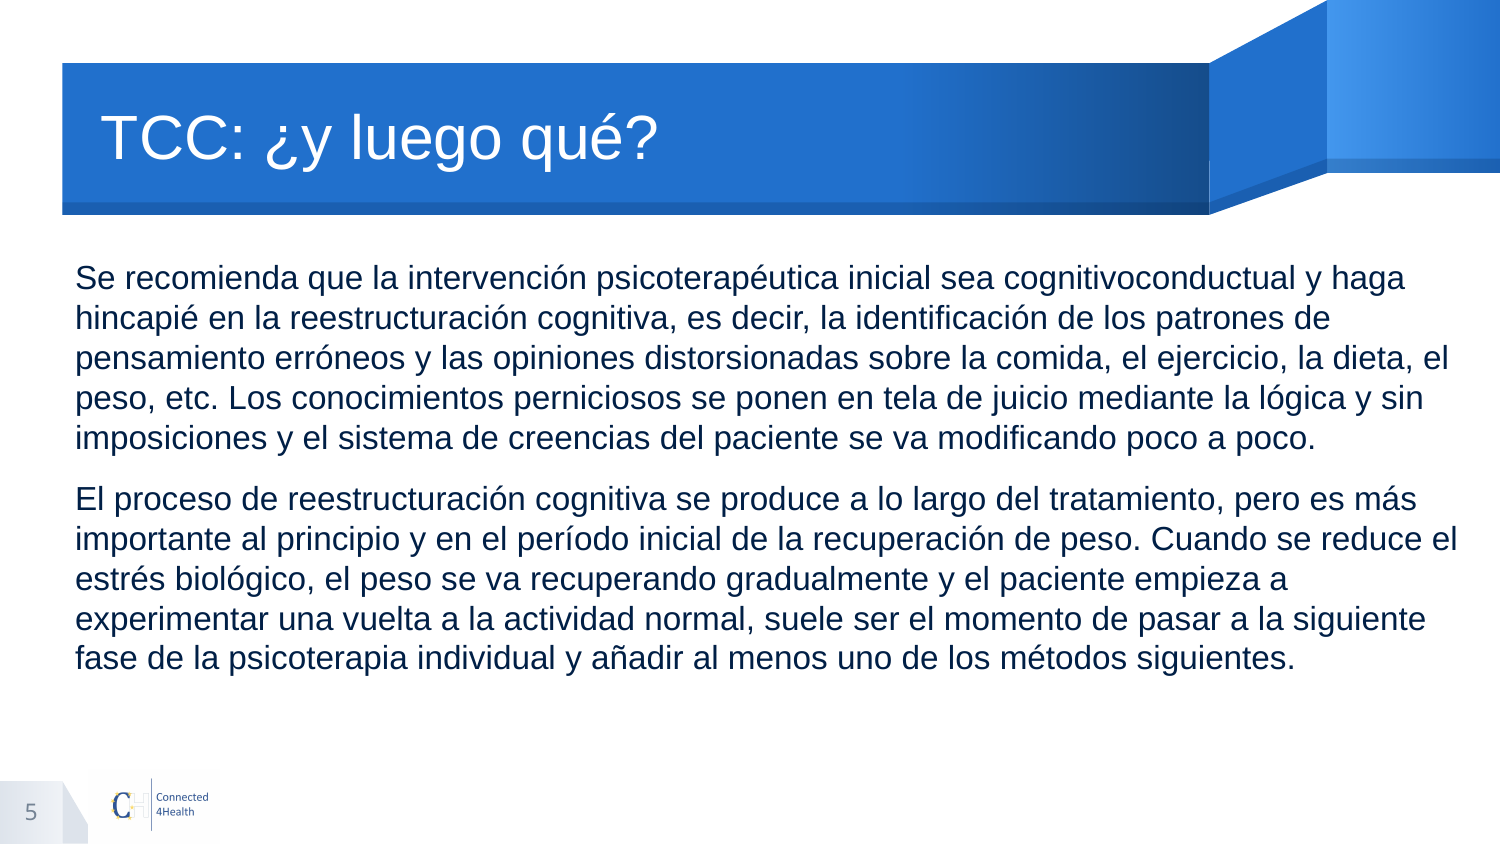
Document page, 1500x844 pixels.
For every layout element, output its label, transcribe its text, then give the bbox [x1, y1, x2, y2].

picture [88, 769, 220, 844]
list Se recomienda que la intervención psicoterapéutica inicial sea cognitivoconductual y haga hincapié en la reestructuración cognitiva, es decir, la identificación de los patrones de pensamiento erróneos y las opiniones distorsionadas sobre la comida, el ejercicio, la dieta, el peso, etc. Los conocimientos perniciosos se ponen en tela de juicio mediante la lógica y sin imposiciones y el sistema de creencias del paciente se va modificando poco a poco. El proceso de reestructuración cognitiva se produce a lo largo del tratamiento, pero es más importante al principio y en el período inicial de la recuperación de peso. Cuando se reduce el estrés biológico, el peso se va recuperando gradualmente y el paciente empieza a experimentar una vuelta a la actividad normal, suele ser el momento de pasar a la siguiente fase de la psicoterapia individual y añadir al menos uno de los métodos siguientes. [62, 256, 1469, 767]
title TCC: ¿y luego qué? [100, 64, 1210, 215]
slide_number 5 [0, 781, 63, 844]
